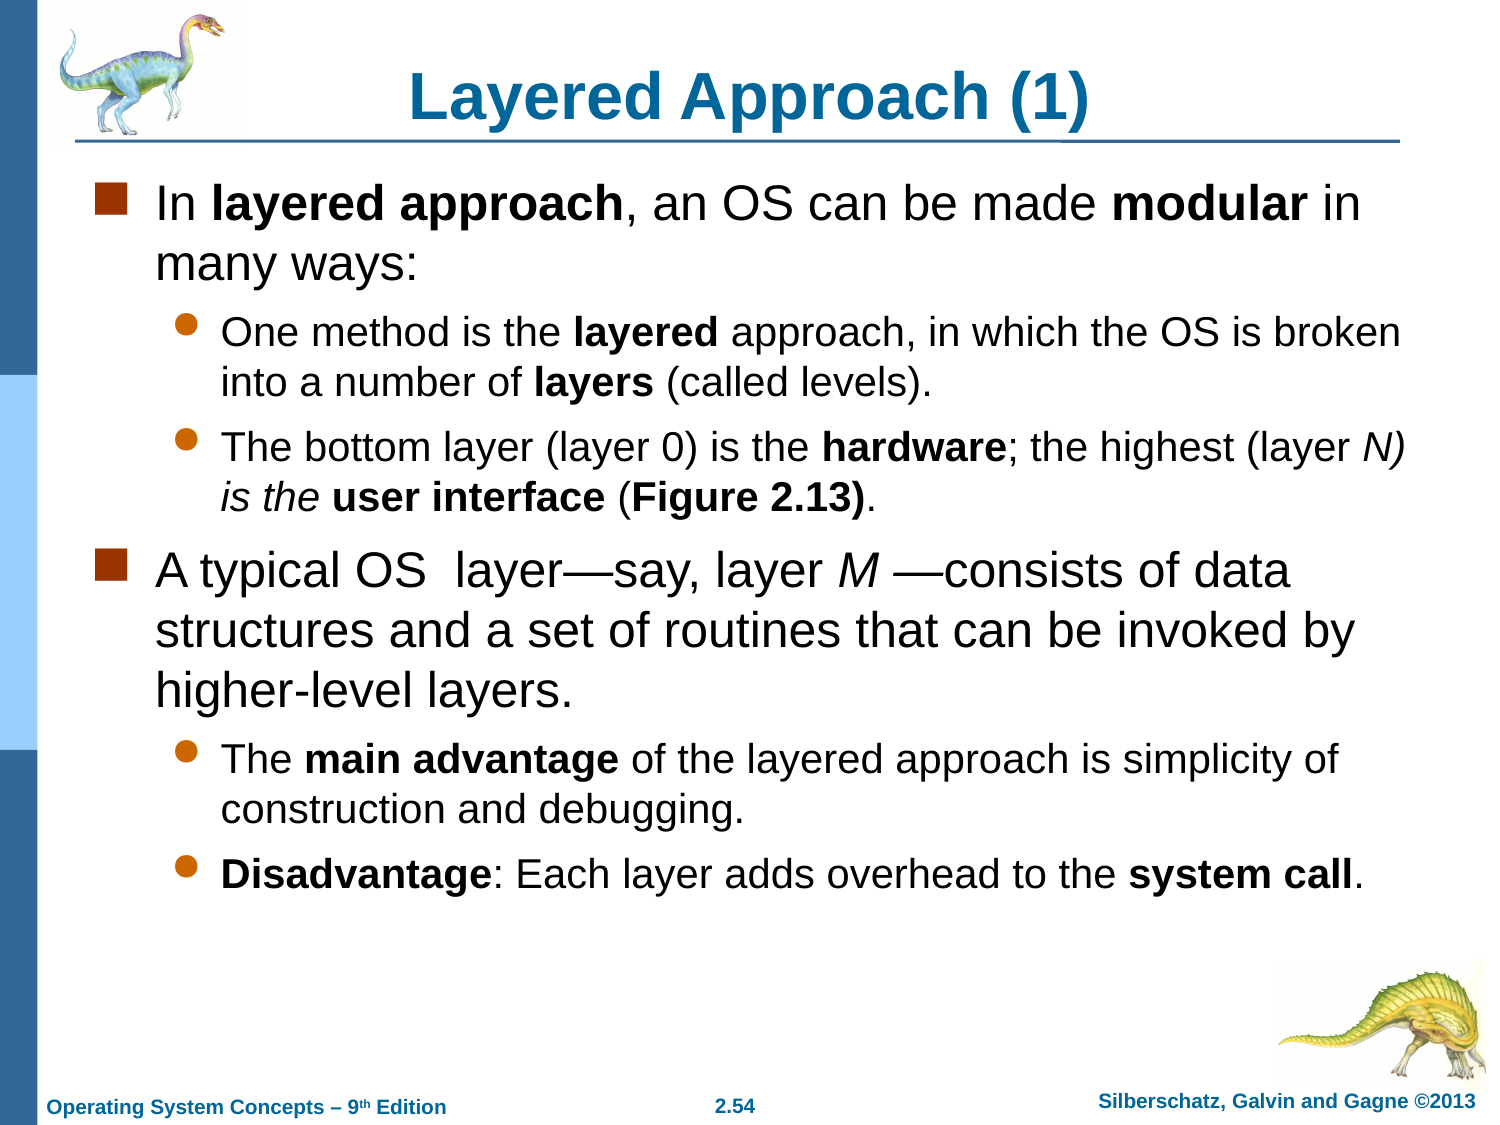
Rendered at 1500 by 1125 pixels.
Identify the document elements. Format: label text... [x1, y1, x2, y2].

list In layered approach, an OS can be made modular in many ways: One method is the layered approach, in which the OS is broken into a number of layers (called levels). The bottom layer (layer 0) is the hardware; the highest (layer N) is the user interface (Figure 2.13). A typical OS layer—say, layer M —consists of data structures and a set of routines that can be invoked by higher-level layers. The main advantage of the layered approach is simplicity of construction and debugging. Disadvantage: Each layer adds overhead to the system call. [83, 162, 1448, 946]
picture [46, 0, 243, 149]
picture [1275, 959, 1486, 1090]
title Layered Approach (1) [74, 45, 1426, 141]
